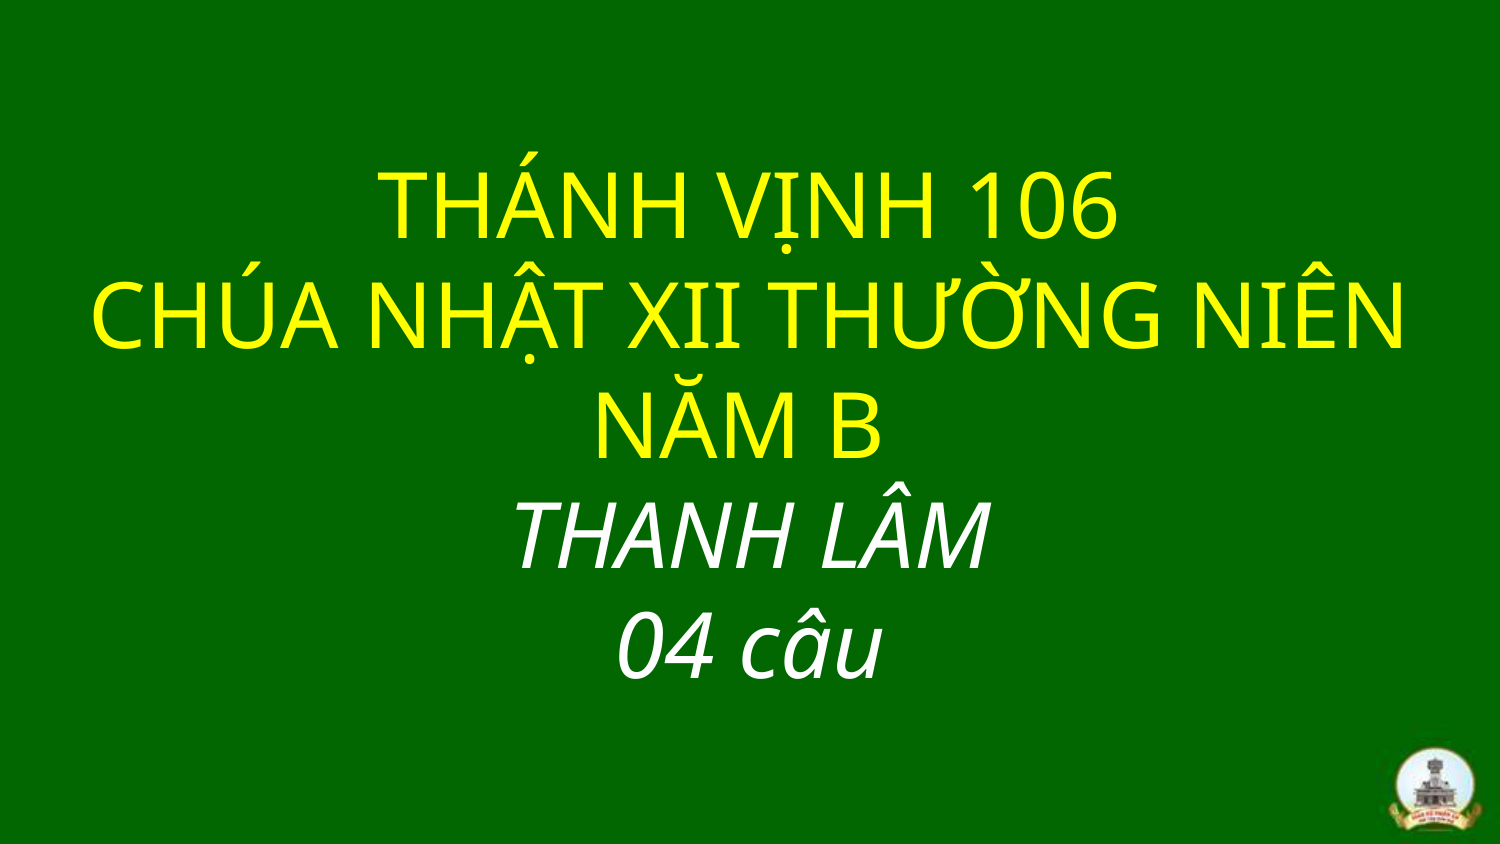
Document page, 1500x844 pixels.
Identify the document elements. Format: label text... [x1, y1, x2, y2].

title THÁNH VỊNH 106 CHÚA NHẬT XII THƯỜNG NIÊN NĂM B THANH LÂM 04 câu [0, 0, 1500, 844]
